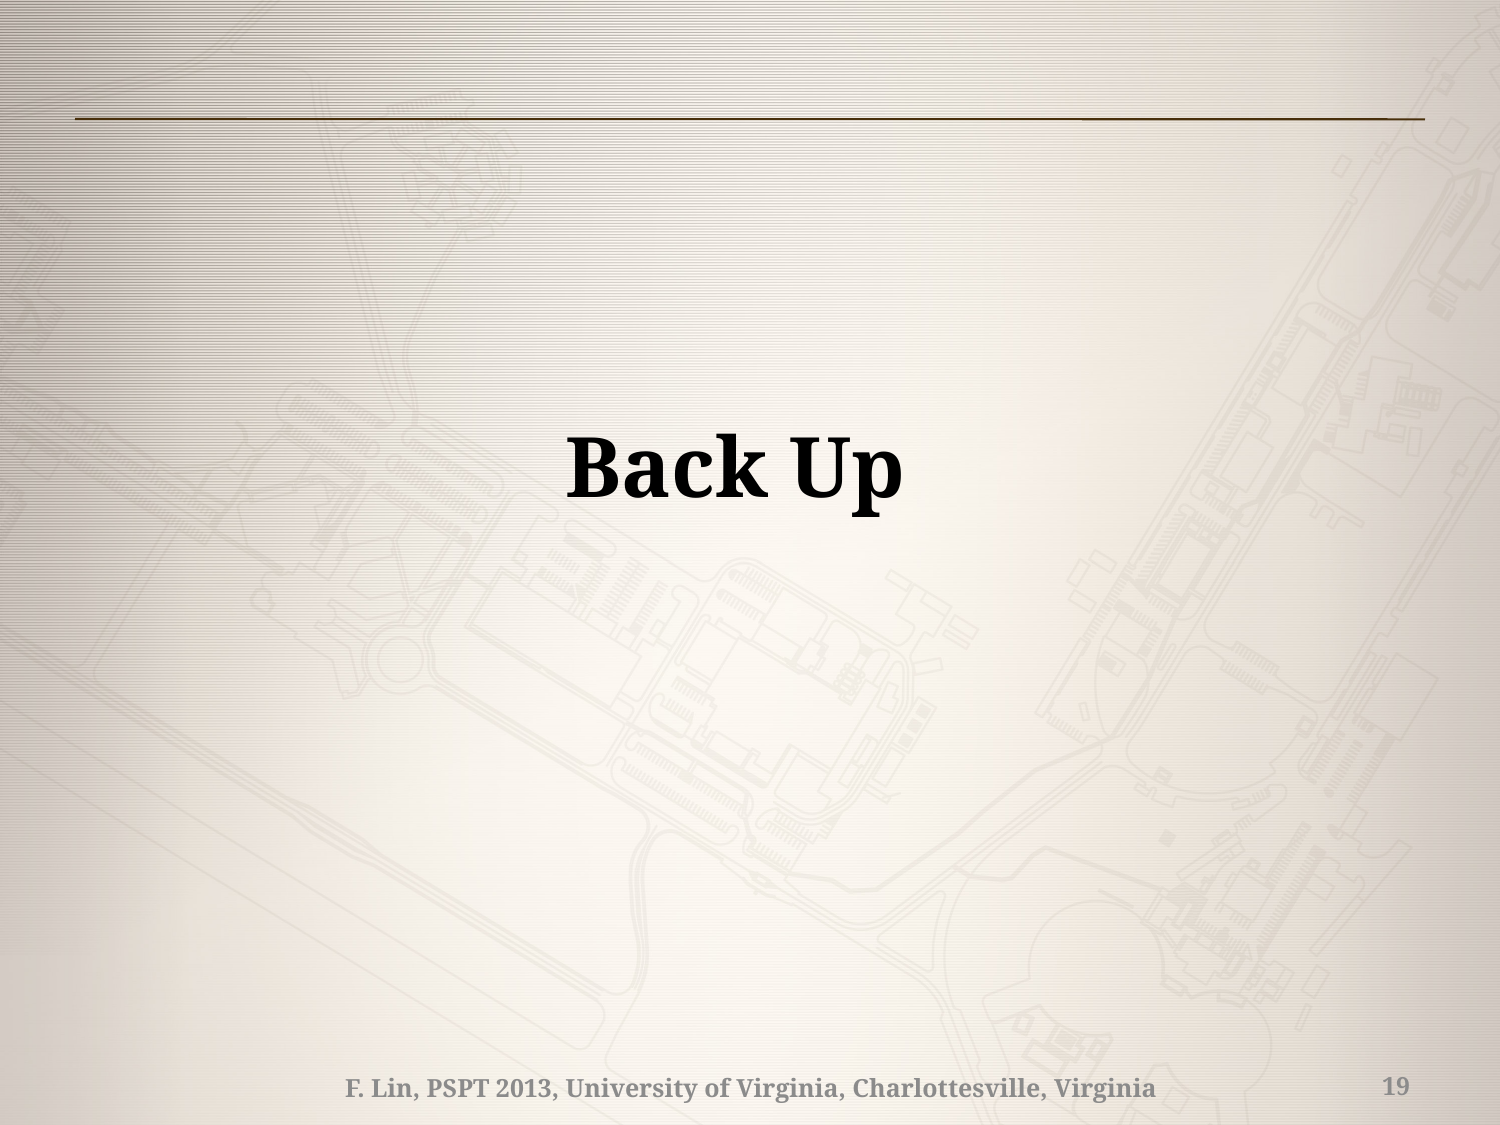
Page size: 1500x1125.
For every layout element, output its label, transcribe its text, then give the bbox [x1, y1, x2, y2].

slide_number 19 [1287, 1057, 1425, 1117]
picture [0, 0, 1500, 1125]
list Back Up [318, 406, 1146, 539]
footer F. Lin, PSPT 2013, University of Virginia, Charlottesville, Virginia [318, 1057, 1185, 1117]
